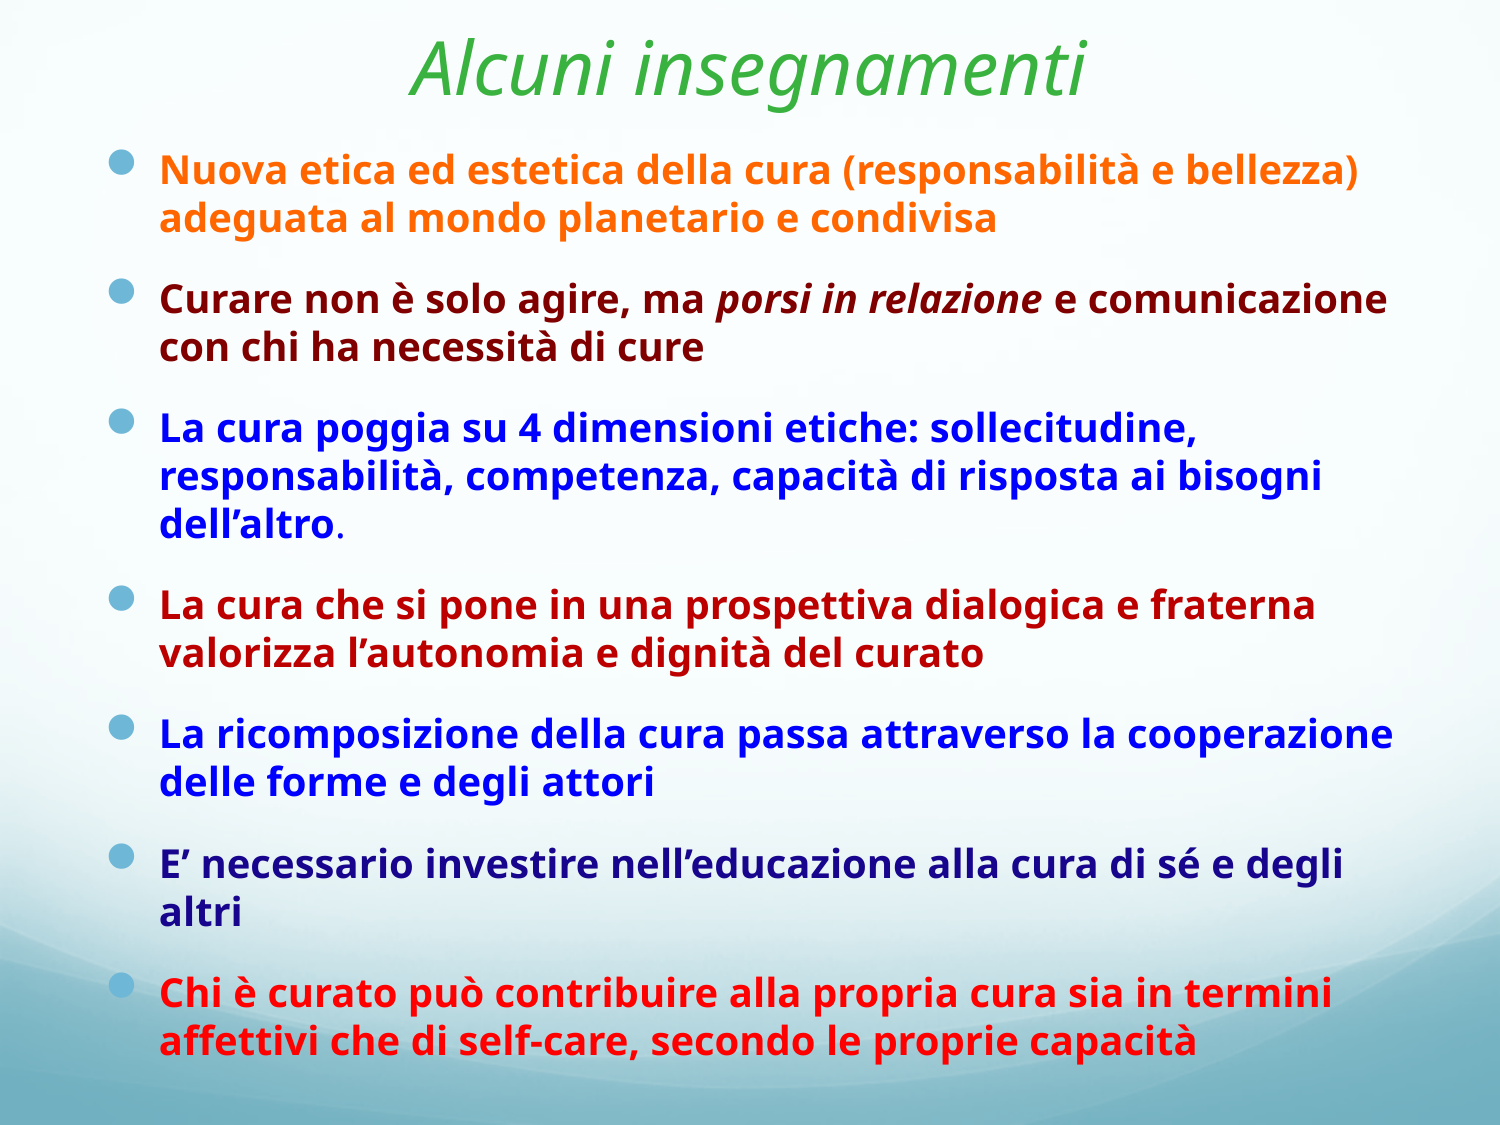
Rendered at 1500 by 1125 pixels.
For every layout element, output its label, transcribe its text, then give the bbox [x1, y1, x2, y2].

title Alcuni insegnamenti [90, 17, 1410, 118]
list Nuova etica ed estetica della cura (responsabilità e bellezza) adeguata al mondo planetario e condivisa Curare non è solo agire, ma porsi in relazione e comunicazione con chi ha necessità di cure La cura poggia su 4 dimensioni etiche: sollecitudine, responsabilità, competenza, capacità di risposta ai bisogni dell’altro. La cura che si pone in una prospettiva dialogica e fraterna valorizza l’autonomia e dignità del curato La ricomposizione della cura passa attraverso la cooperazione delle forme e degli attori E’ necessario investire nell’educazione alla cura di sé e degli altri Chi è curato può contribuire alla propria cura sia in termini affettivi che di self-care, secondo le proprie capacità [90, 136, 1442, 1083]
